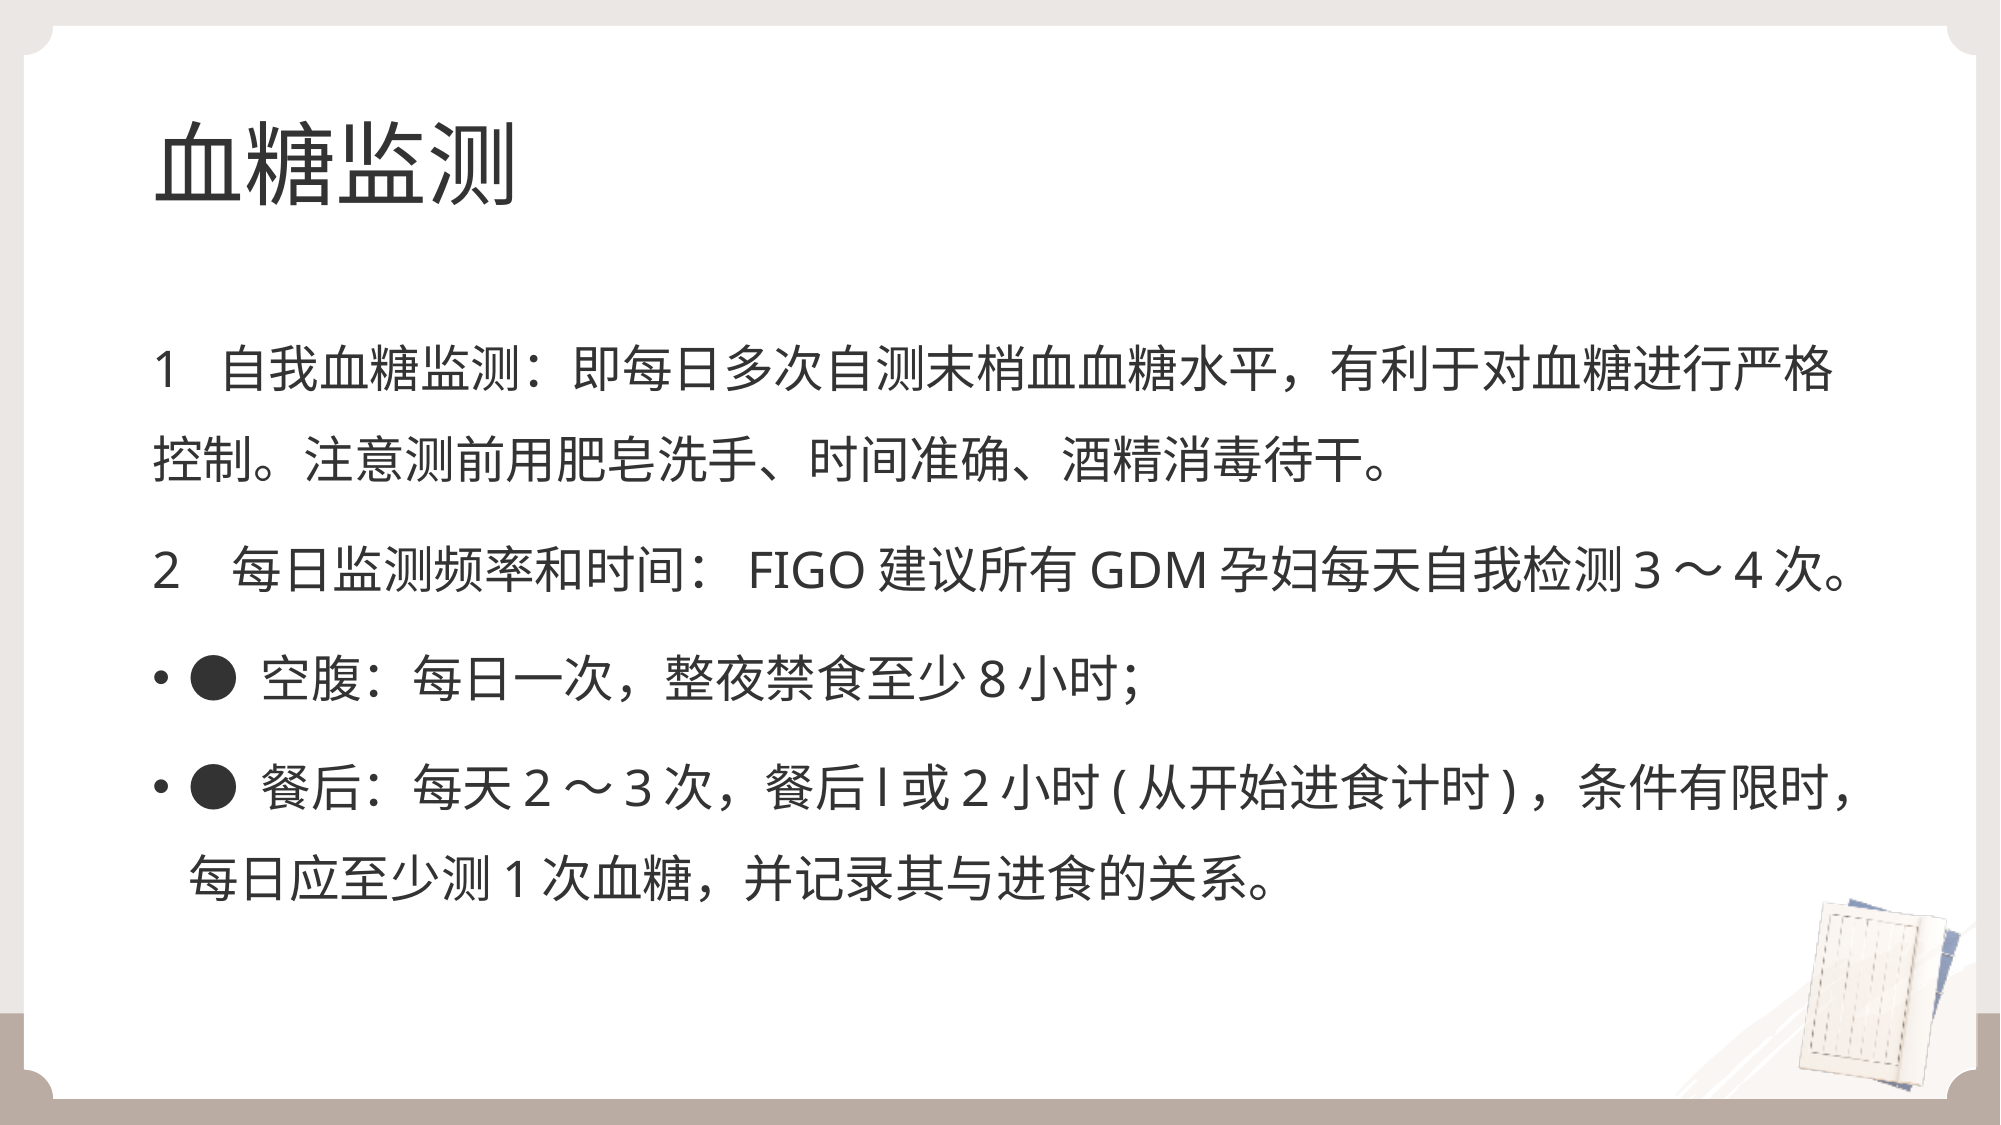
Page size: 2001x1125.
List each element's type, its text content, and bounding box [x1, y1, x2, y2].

text_box 血糖监测 [137, 59, 1863, 278]
text_box 1 自我血糖监测：即每日多次自测末梢血血糖水平，有利于对血糖进行严格控制。注意测前用肥皂洗手、时间准确、酒精消毒待干。 2 每日监测频率和时间：FIGO建议所有GDM孕妇每天自我检测3～4次。 ● 空腹：每日一次，整夜禁食至少8小时； ● 餐后：每天2～3次，餐后l或2小时(从开始进食计时)，条件有限时，每日应至少测1次血糖，并记录其与进食的关系。 [137, 299, 1863, 1014]
